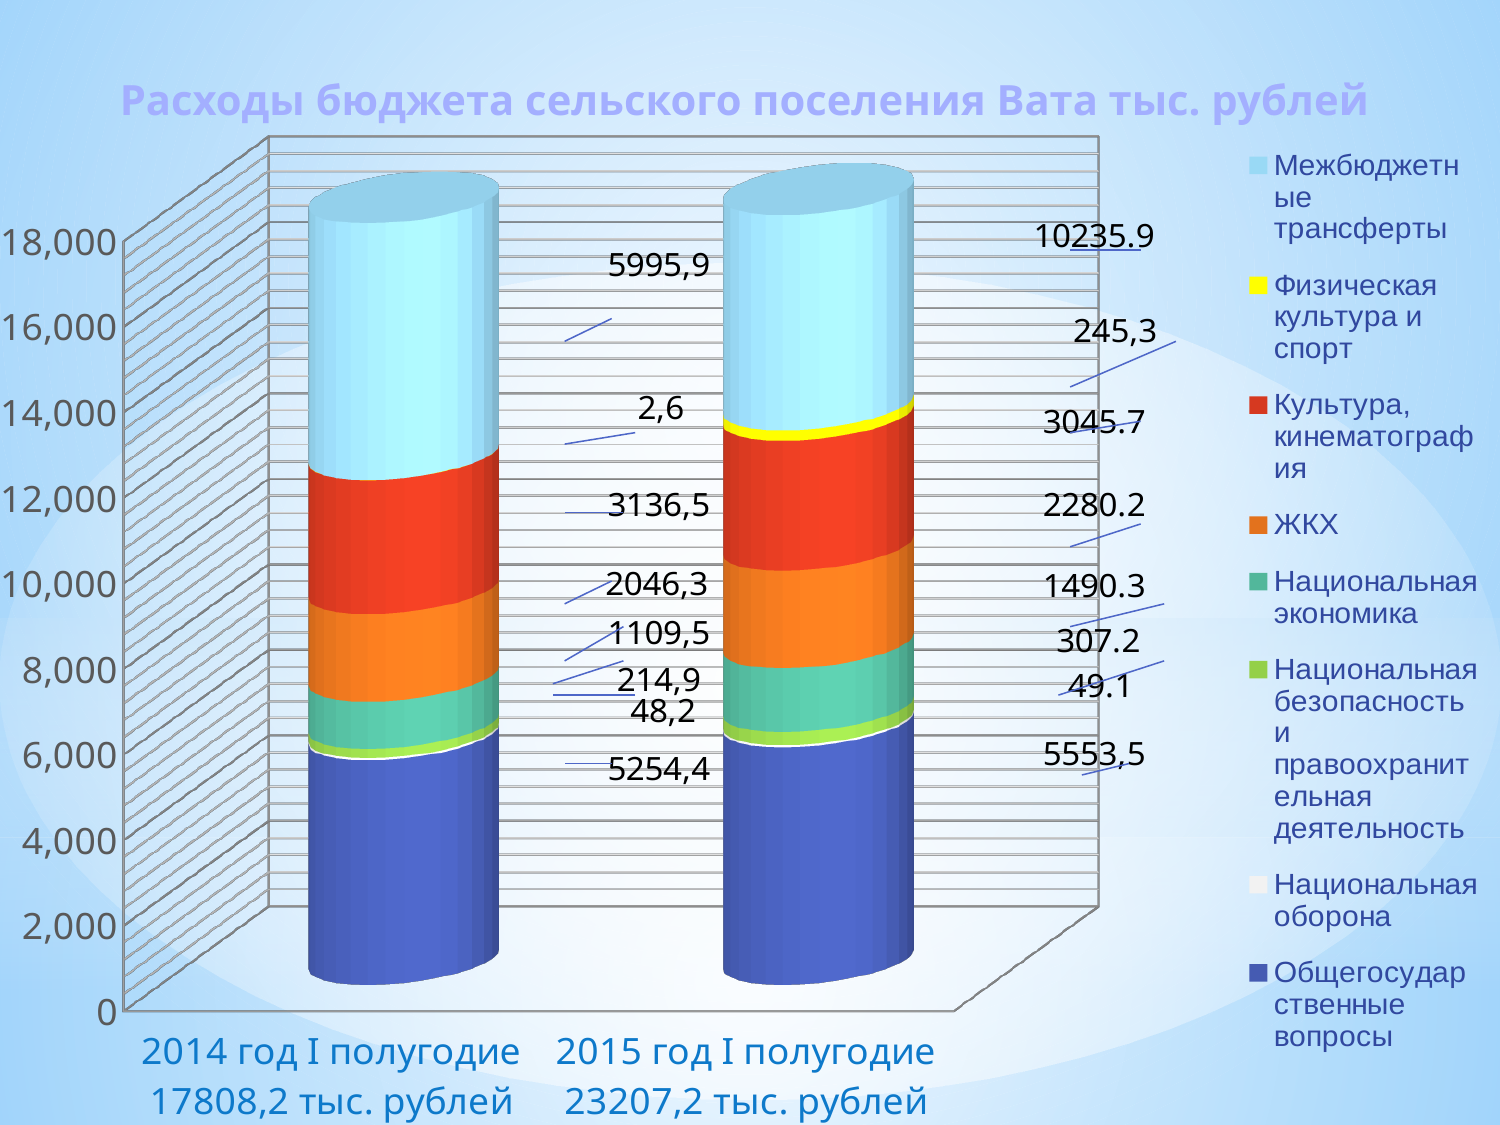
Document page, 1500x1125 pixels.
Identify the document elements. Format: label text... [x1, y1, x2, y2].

chart [0, 98, 1500, 1125]
text_box Расходы бюджета сельского поселения Вата тыс. рублей [104, 66, 1385, 97]
